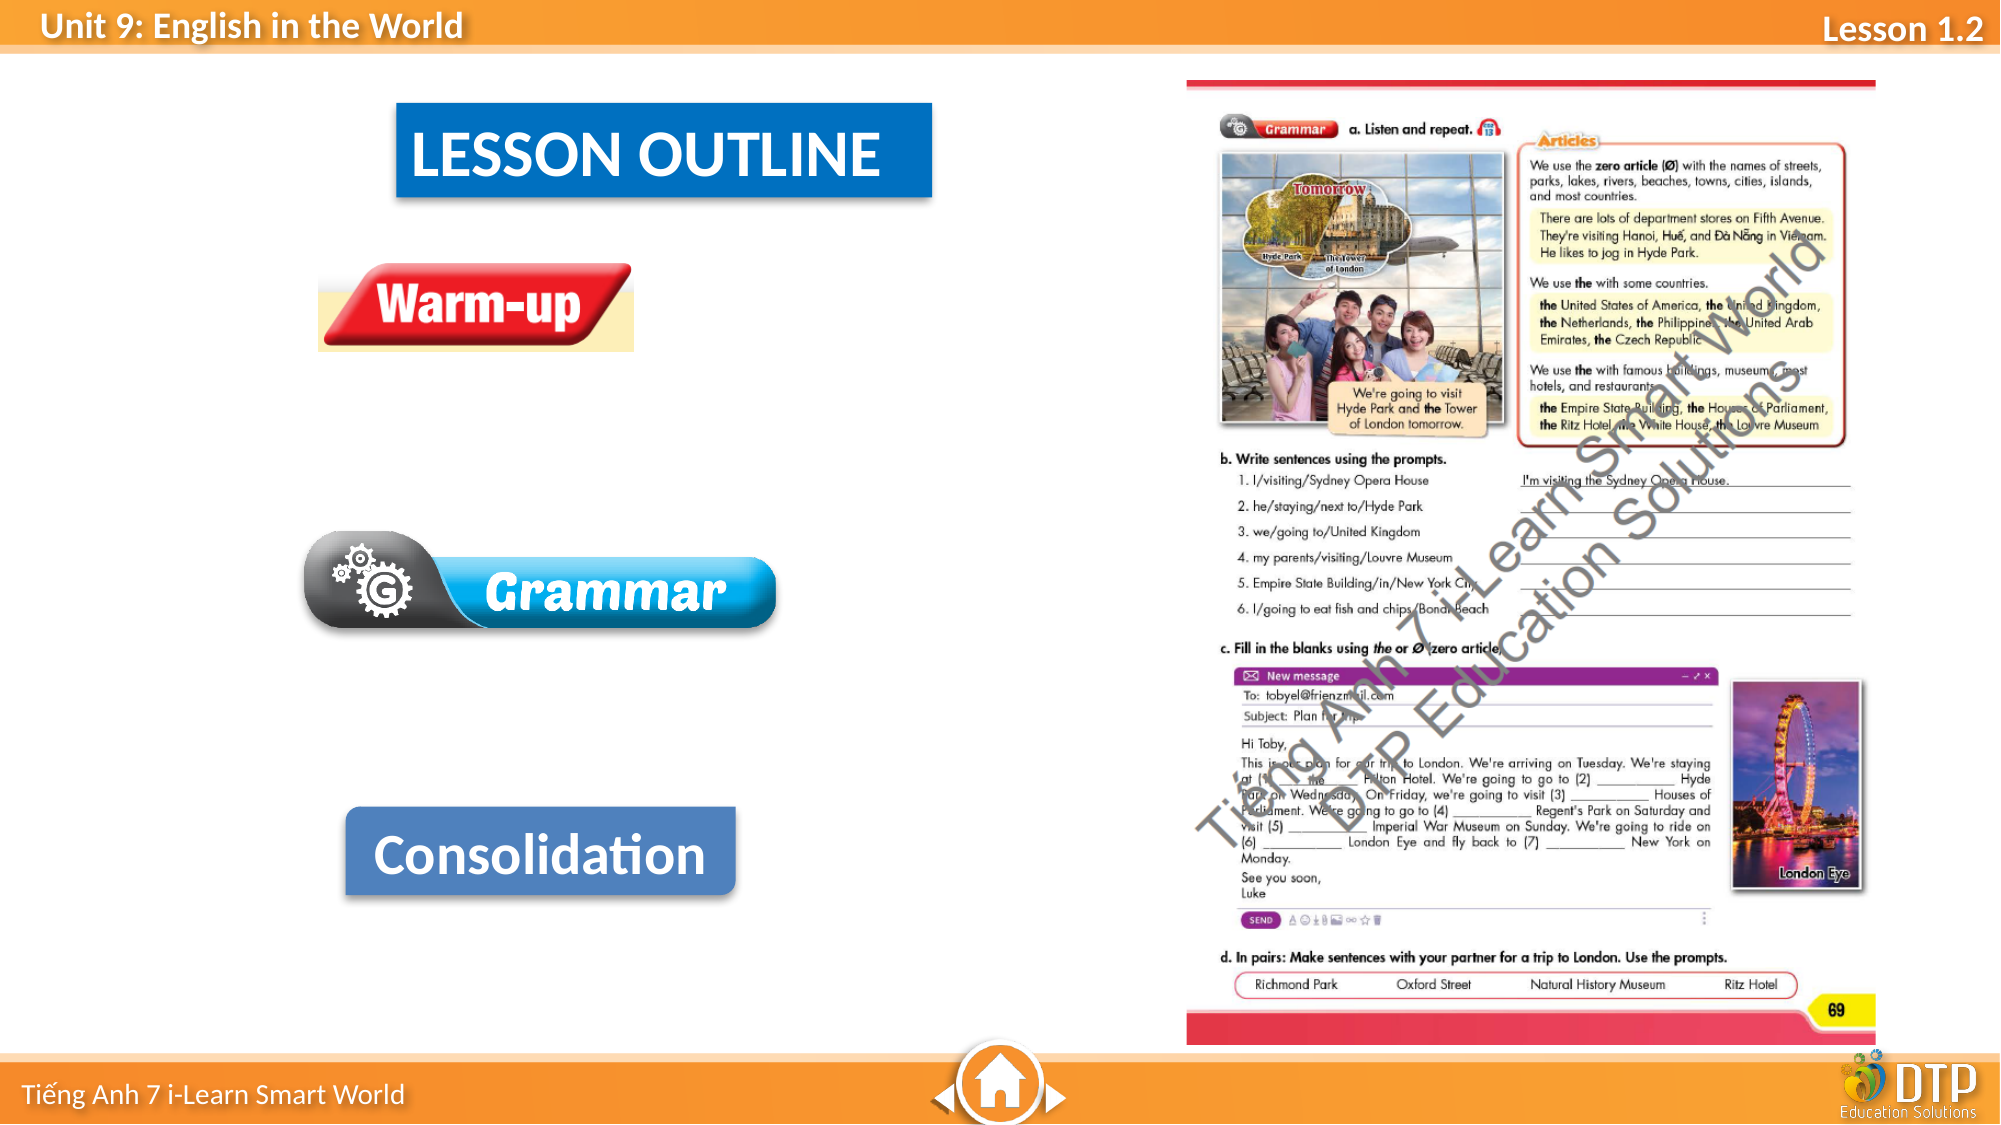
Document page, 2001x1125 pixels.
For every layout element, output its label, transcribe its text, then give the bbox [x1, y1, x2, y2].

text_box LESSON OUTLINE [396, 102, 933, 198]
text_box Consolidation [343, 804, 738, 898]
picture [0, 0, 2000, 1125]
